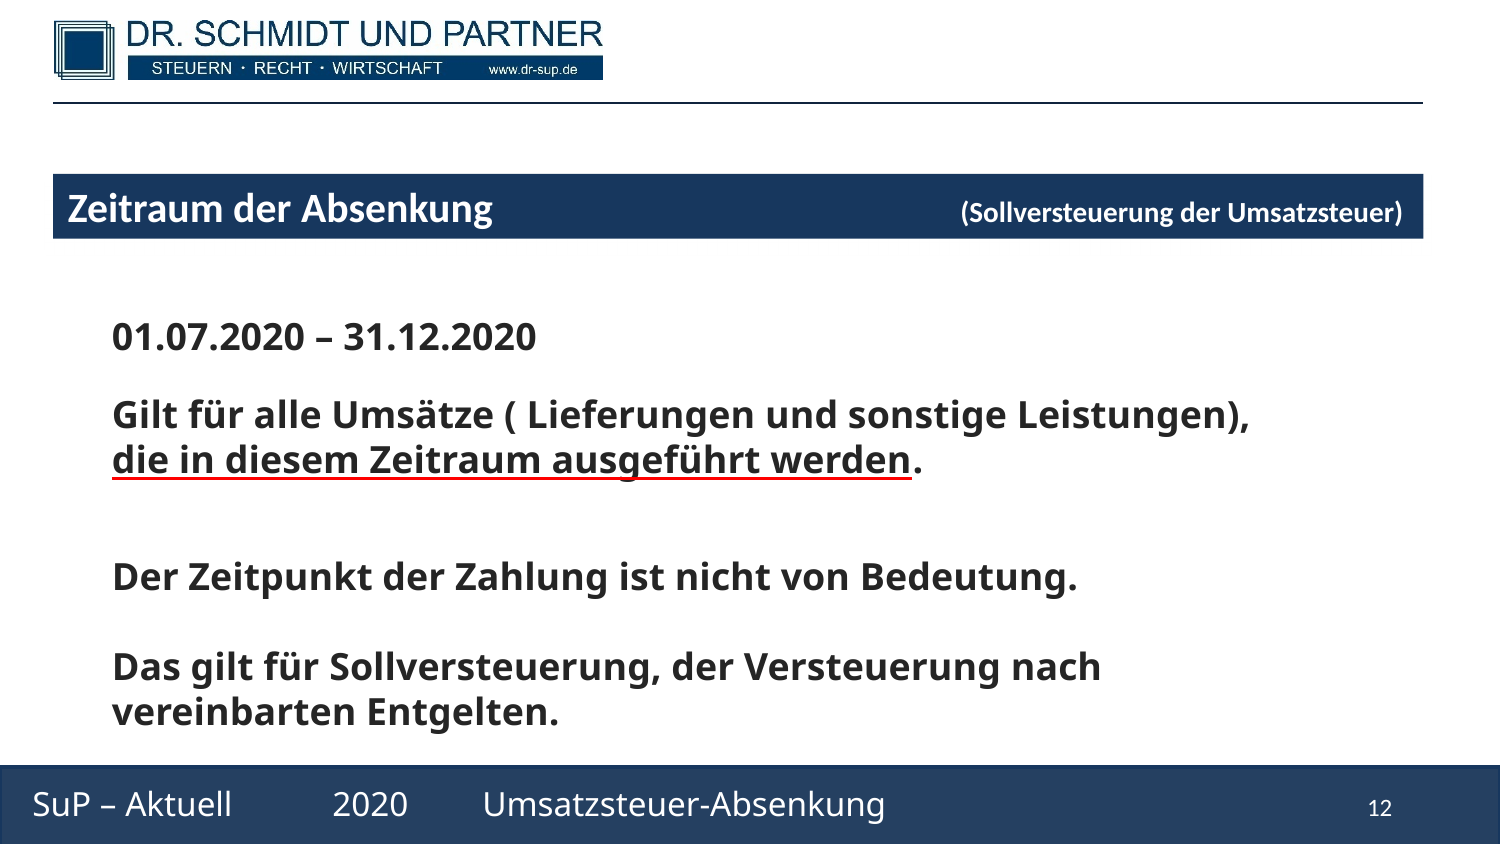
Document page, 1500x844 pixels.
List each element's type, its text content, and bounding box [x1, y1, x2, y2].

text_box SuP – Aktuell 2020 Umsatzsteuer-Absenkung [17, 776, 1424, 831]
picture [54, 20, 603, 80]
text_box Zeitraum der Absenkung (Sollversteuerung der Umsatzsteuer) [53, 173, 1424, 239]
text_box Gilt für alle Umsätze ( Lieferungen und sonstige Leistungen), die in diesem Zeitraum ausgeführt werden. [97, 383, 1279, 489]
text_box 01.07.2020 – 31.12.2020 [97, 305, 1279, 365]
text_box Der Zeitpunkt der Zahlung ist nicht von Bedeutung. Das gilt für Sollversteuerung, der Versteuerung nach vereinbarten Entgelten. [97, 545, 1279, 741]
